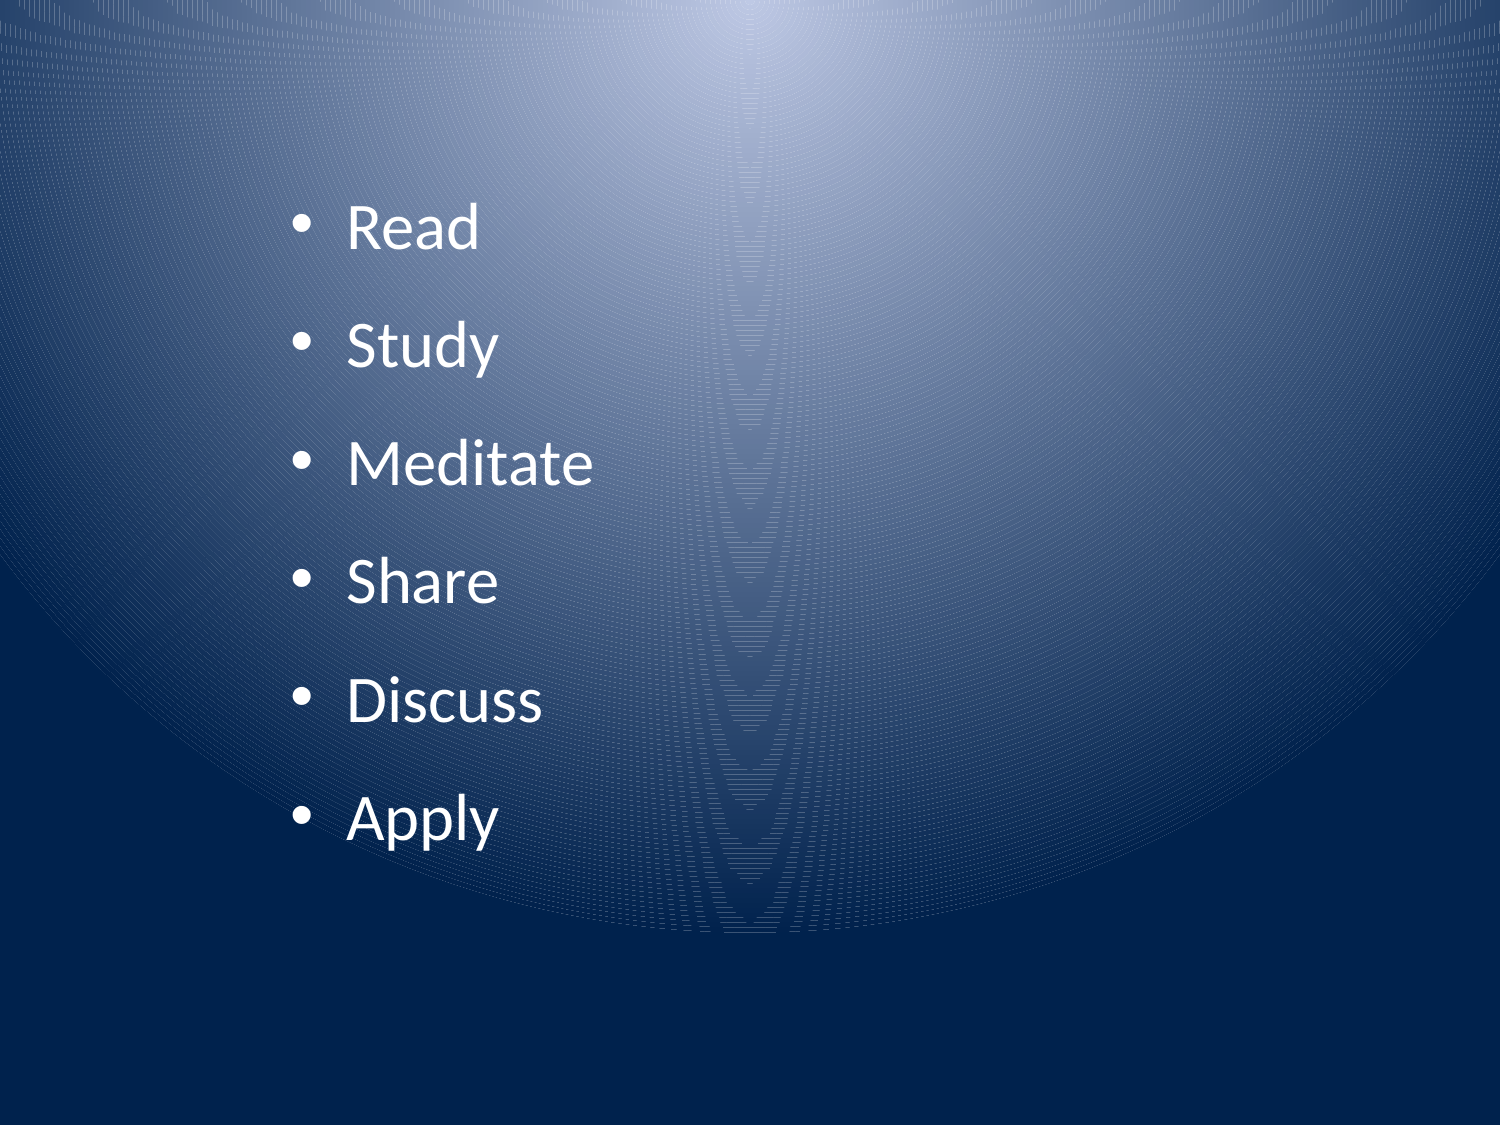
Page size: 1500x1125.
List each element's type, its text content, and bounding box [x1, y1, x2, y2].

list Read Study Meditate Share Discuss Apply [275, 174, 1425, 918]
